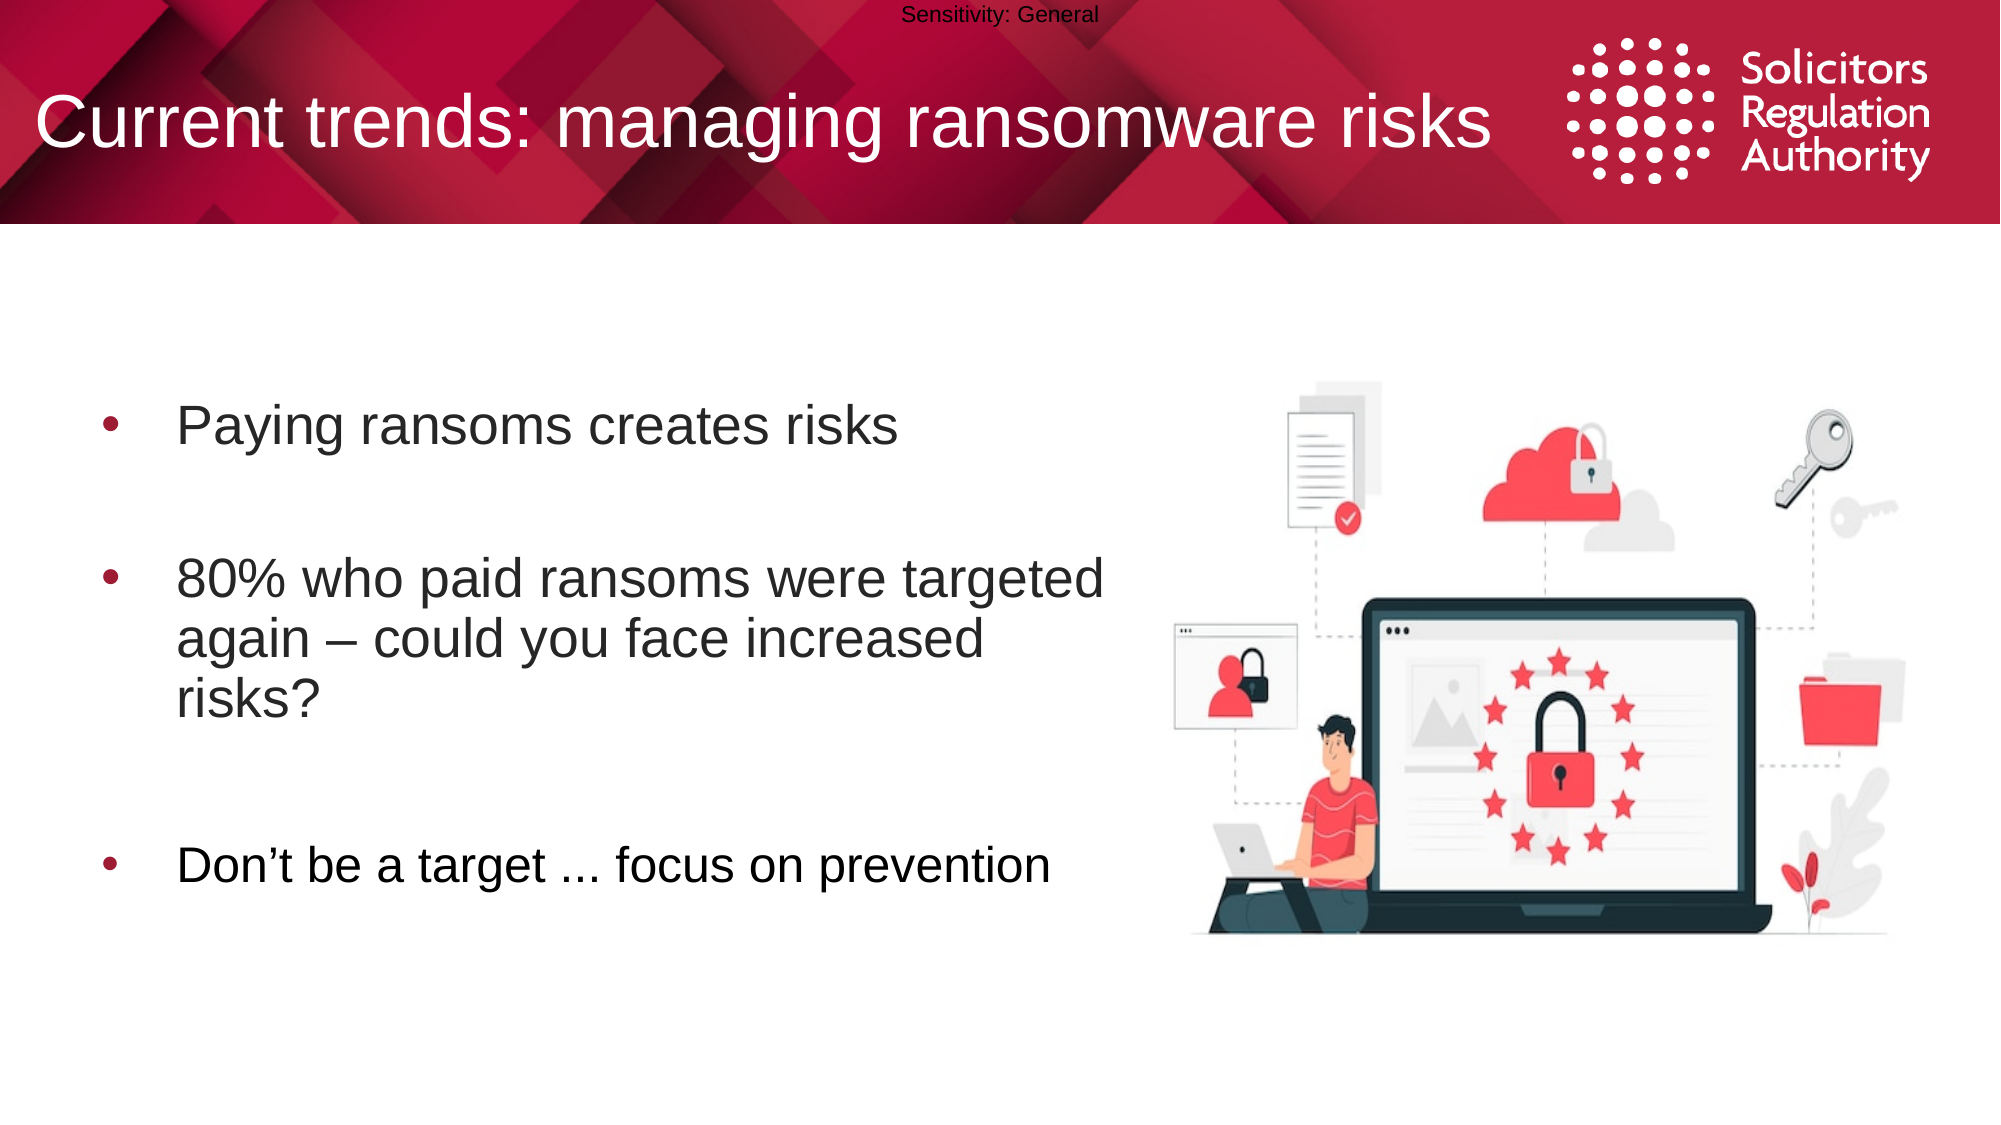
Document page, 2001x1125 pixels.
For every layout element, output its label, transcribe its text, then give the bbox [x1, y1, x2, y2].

title Current trends: managing ransomware risks [19, 30, 1548, 217]
list Paying ransoms creates risks 80% who paid ransoms were targeted again – could you face increased risks? Don’t be a target ... focus on prevention [86, 388, 1126, 1002]
picture [0, 0, 2000, 224]
picture [1136, 312, 1951, 1002]
